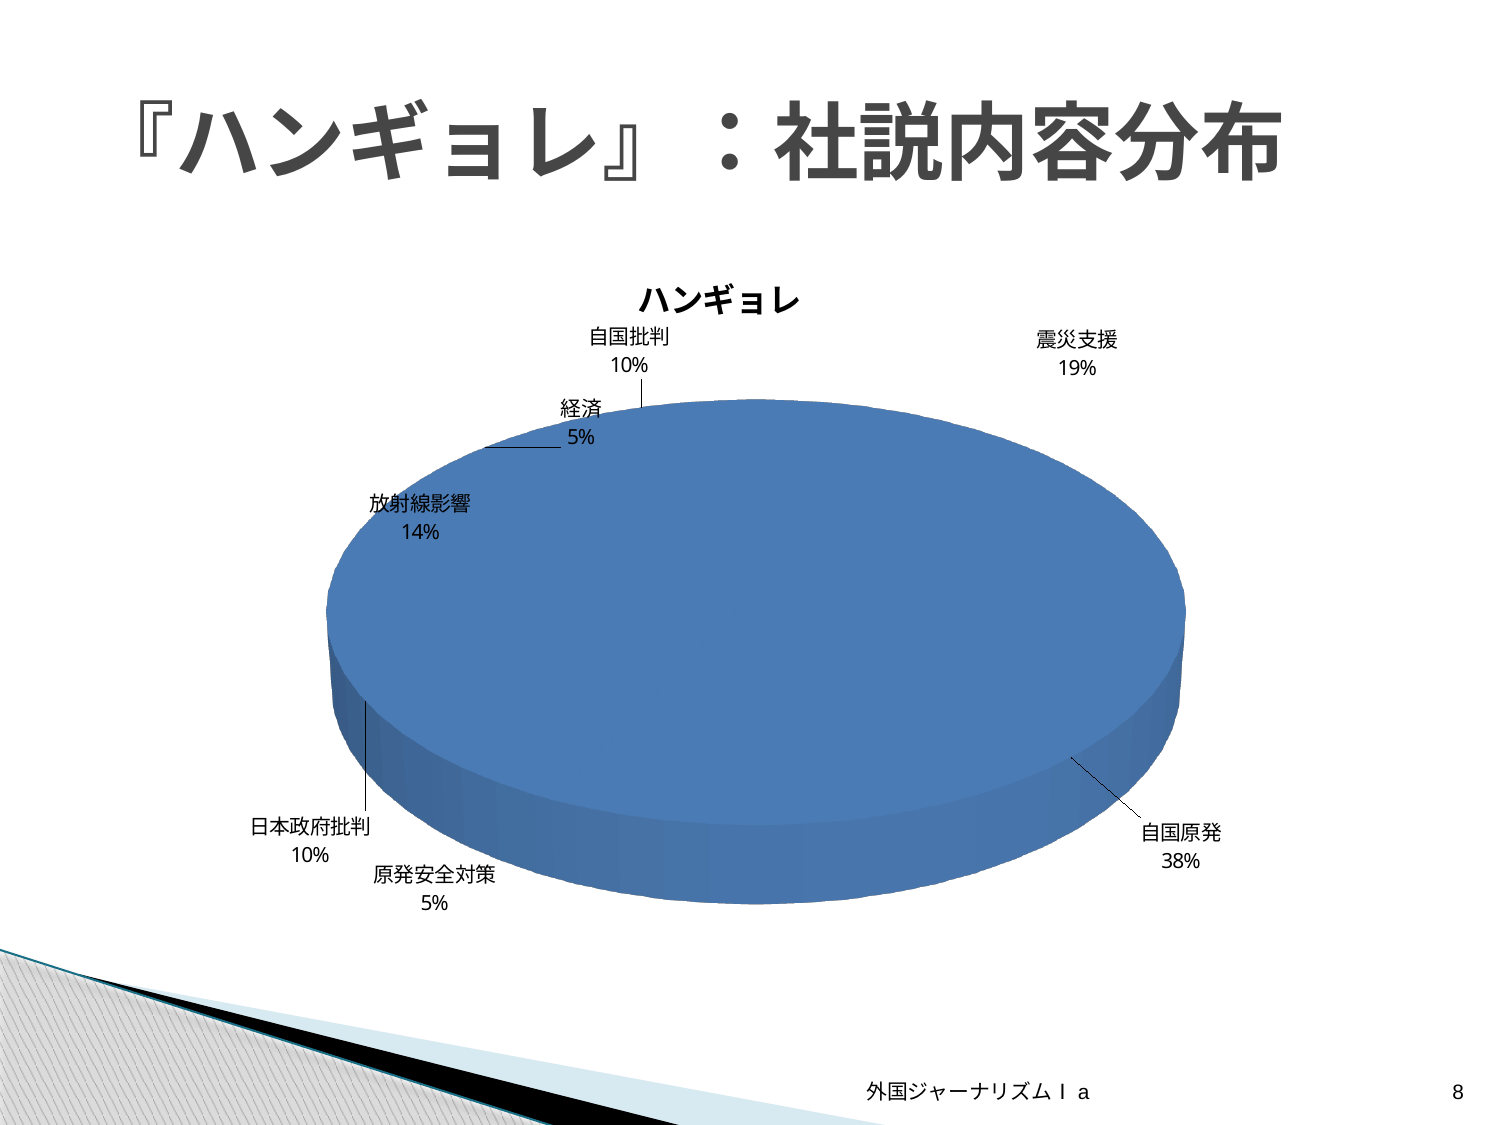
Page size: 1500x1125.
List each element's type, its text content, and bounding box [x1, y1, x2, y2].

footer 外国ジャーナリズムⅠa [718, 1051, 1105, 1112]
slide_number 8 [1418, 1051, 1479, 1112]
chart [74, 242, 1365, 953]
title 『ハンギョレ』：社説内容分布 [75, 45, 1425, 233]
